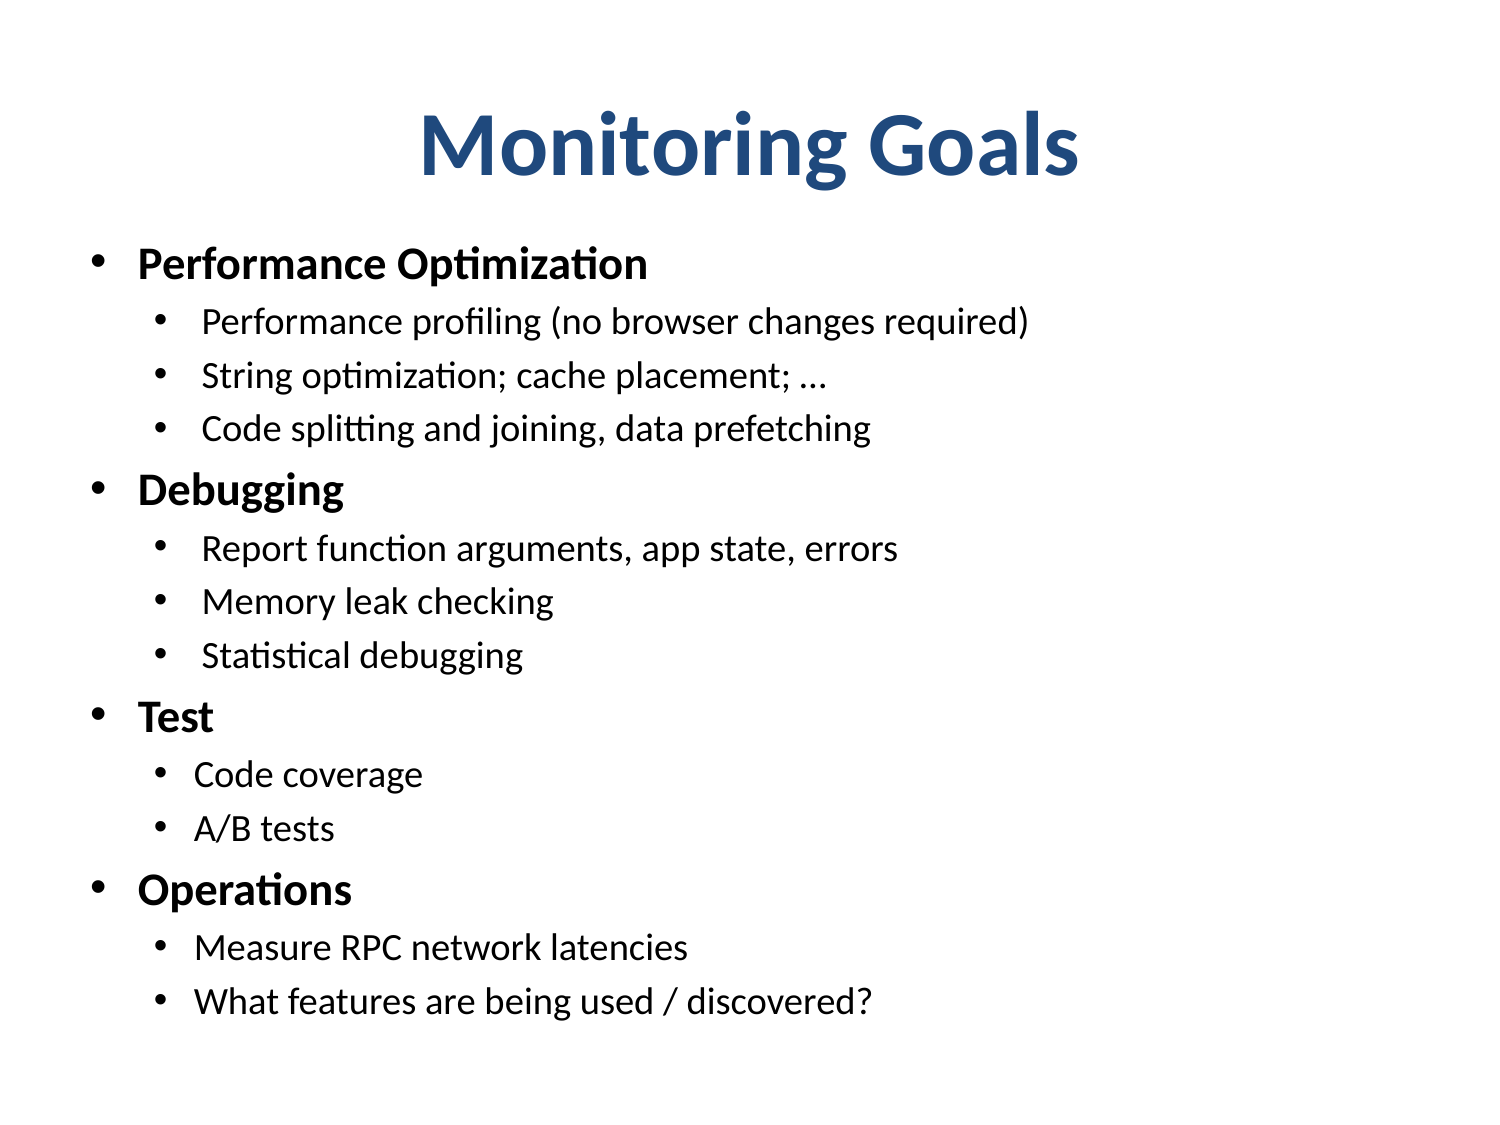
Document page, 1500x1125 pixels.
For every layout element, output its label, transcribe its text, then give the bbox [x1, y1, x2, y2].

text_box Performance Optimization Performance profiling (no browser changes required) String optimization; cache placement; … Code splitting and joining, data prefetching Debugging Report function arguments, app state, errors Memory leak checking Statistical debugging Test Code coverage A/B tests Operations Measure RPC network latencies What features are being used / discovered? [74, 224, 1425, 1038]
title Monitoring Goals [75, 45, 1425, 233]
